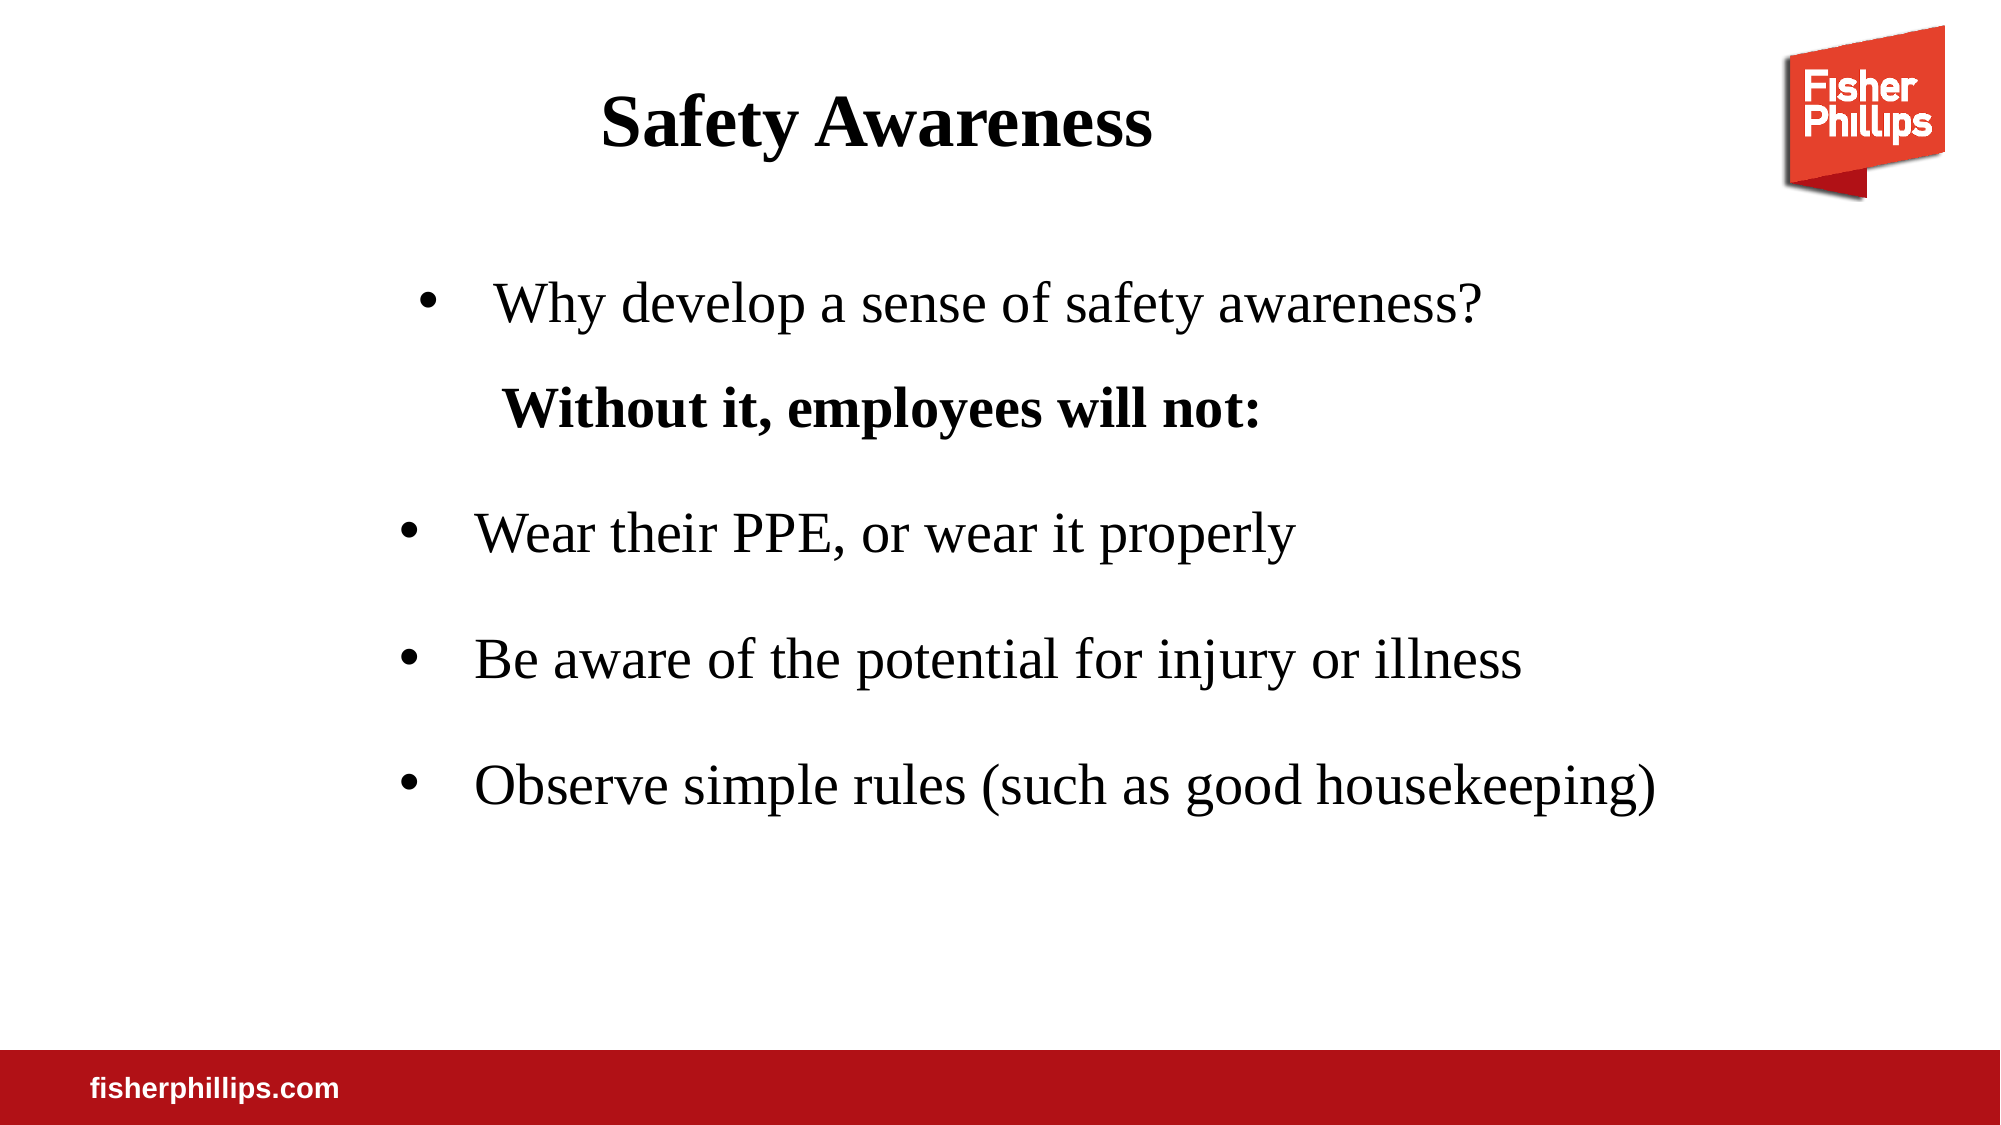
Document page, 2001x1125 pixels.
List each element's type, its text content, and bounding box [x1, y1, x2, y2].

title Safety Awareness [0, 49, 1755, 196]
text_box Why develop a sense of safety awareness? Without it, employees will not: Wear their PPE, or wear it properly Be aware of the potential for injury or illness Observe simple rules (such as good housekeeping) [385, 221, 1691, 825]
picture [1771, 21, 1952, 202]
